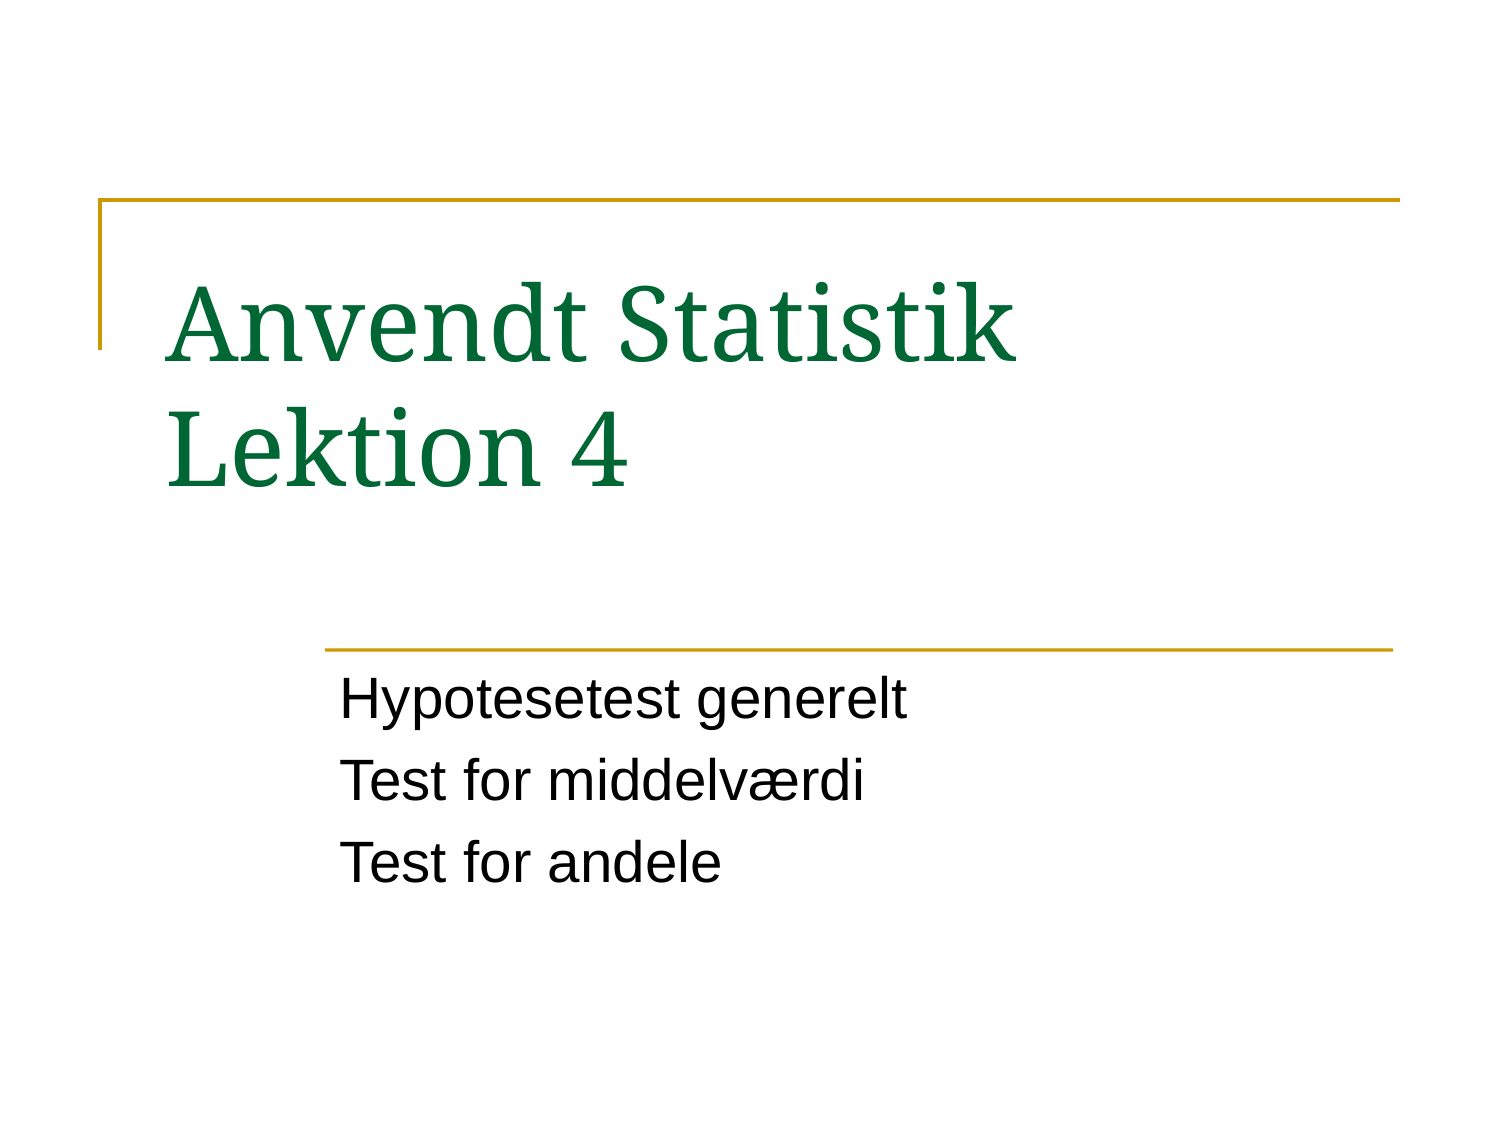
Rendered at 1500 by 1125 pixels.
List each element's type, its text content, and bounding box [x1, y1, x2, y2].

subtitle Hypotesetest generelt Test for middelværdi Test for andele [324, 652, 1401, 941]
title Anvendt Statistik Lektion 4 [149, 249, 1401, 538]
